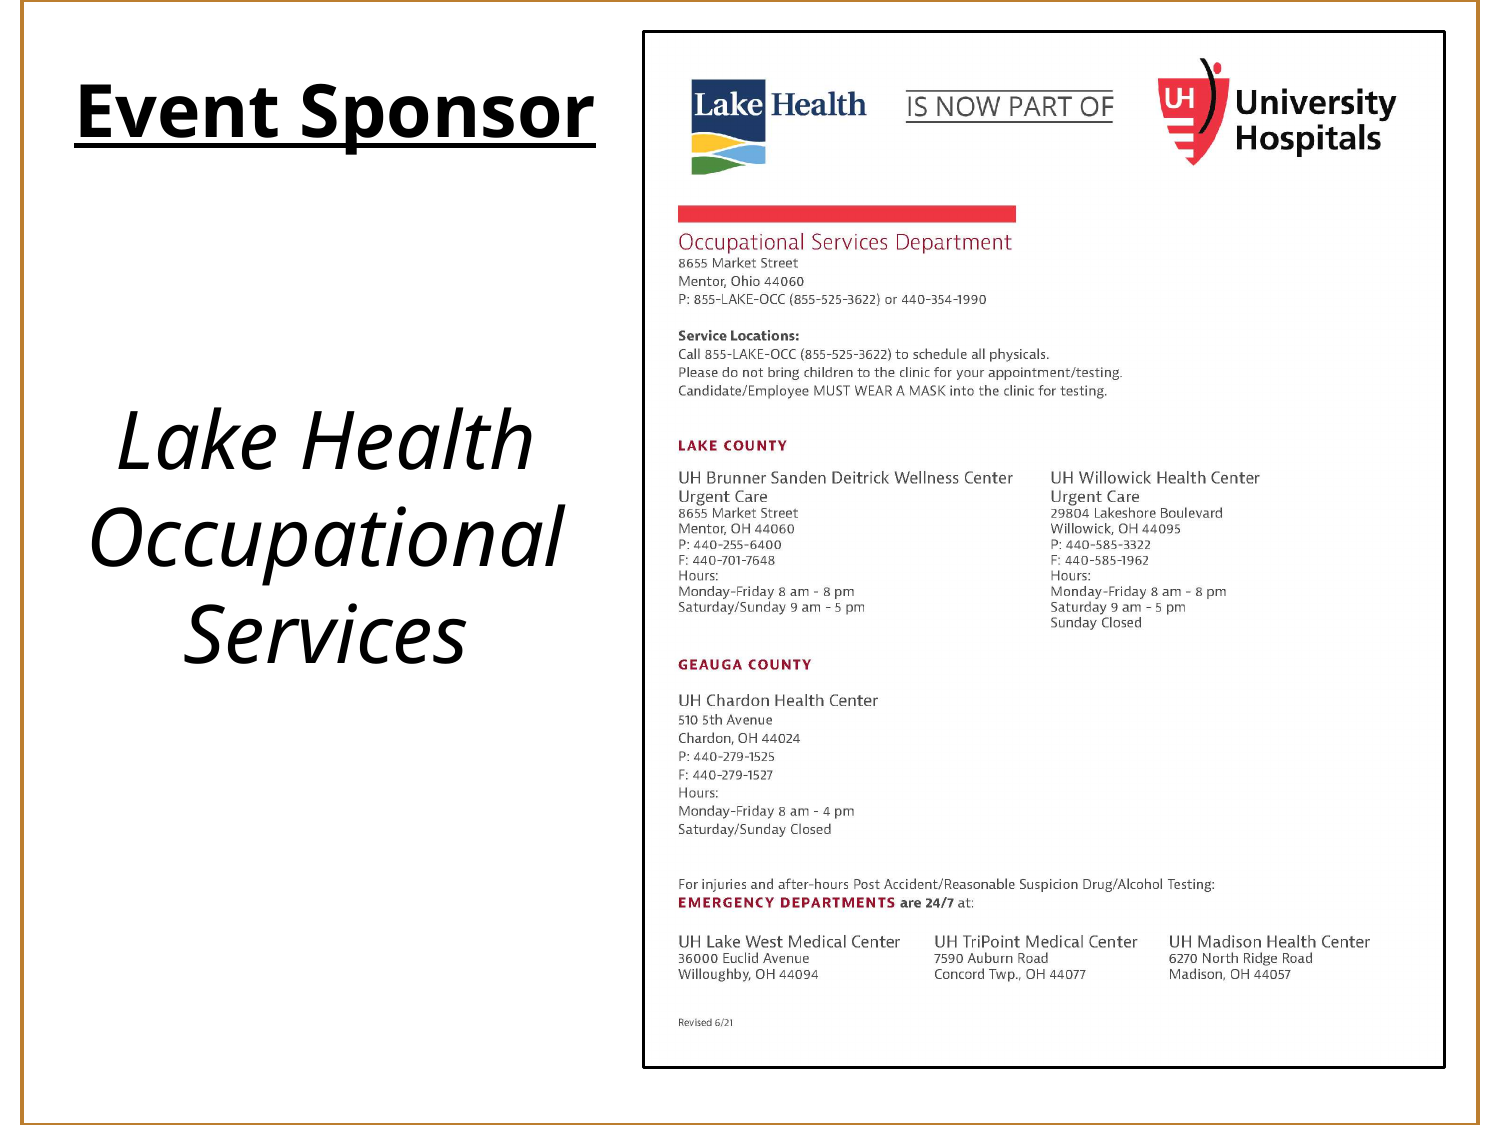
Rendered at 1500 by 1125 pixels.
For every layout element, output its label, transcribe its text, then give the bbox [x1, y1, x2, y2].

picture [644, 32, 1444, 1067]
text_box [20, 0, 1480, 1125]
text_box Event Sponsor [59, 56, 611, 160]
text_box Lake Health Occupational Services [68, 381, 585, 688]
